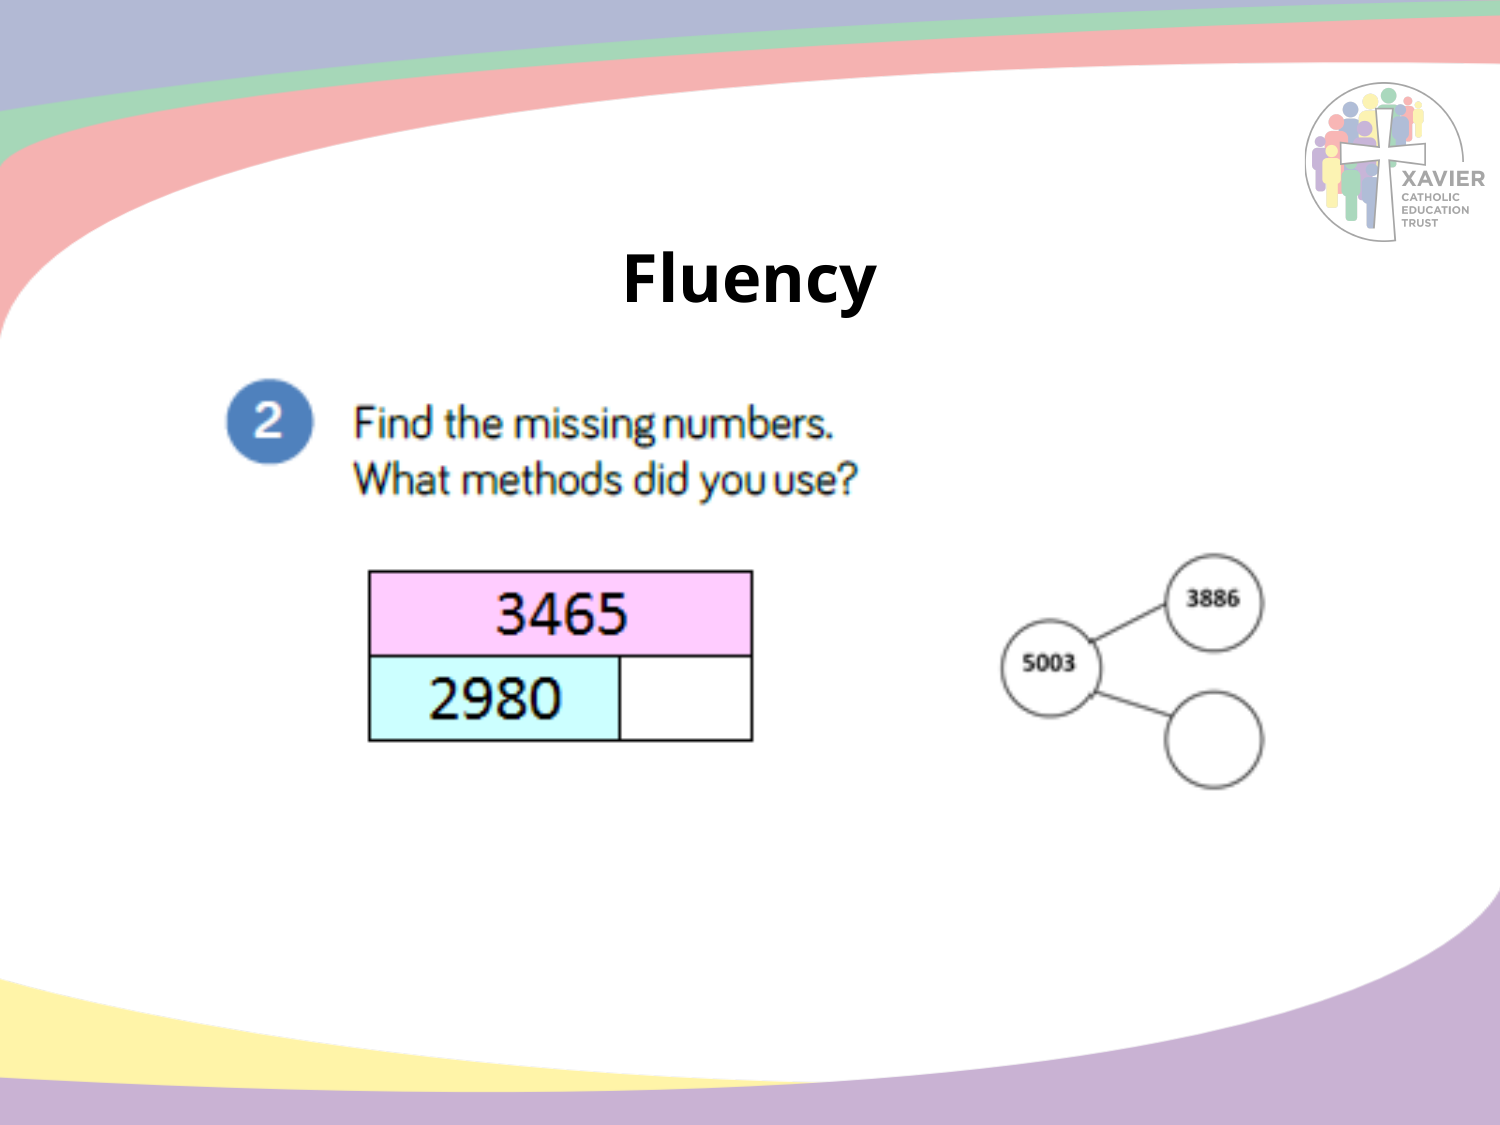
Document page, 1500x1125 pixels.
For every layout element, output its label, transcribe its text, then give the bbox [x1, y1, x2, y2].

picture [189, 374, 1415, 861]
title Fluency [112, 184, 1388, 325]
